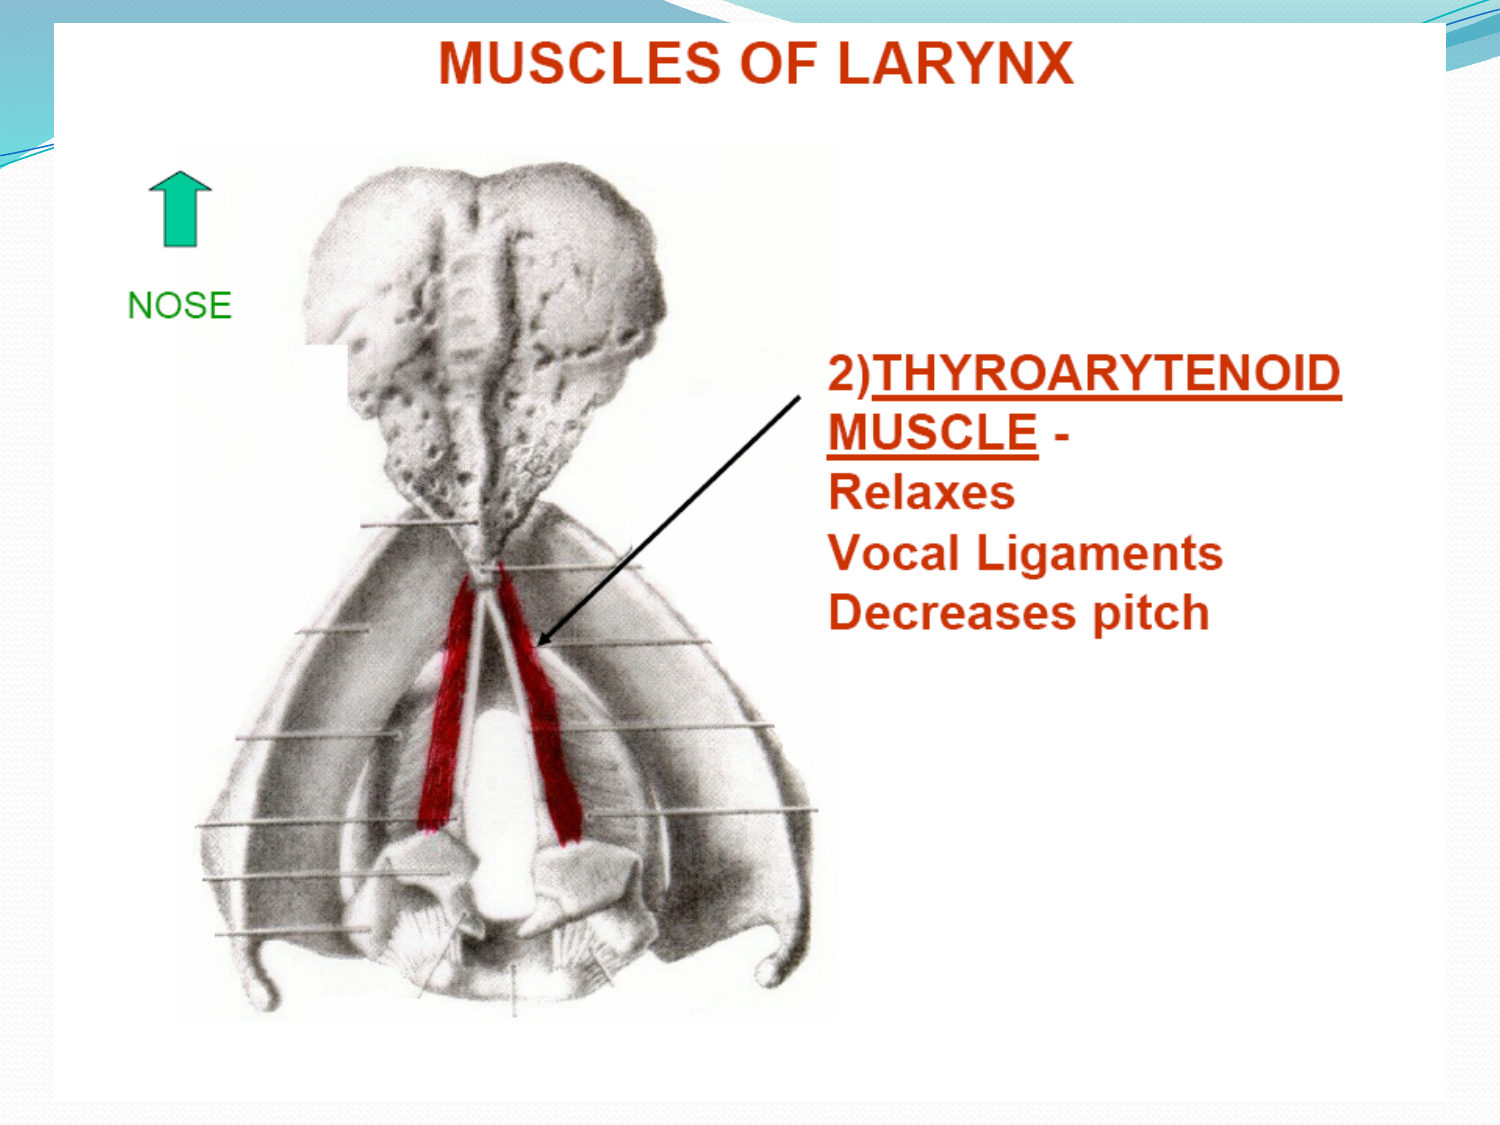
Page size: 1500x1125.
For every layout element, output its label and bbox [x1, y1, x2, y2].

picture [54, 23, 1446, 1102]
